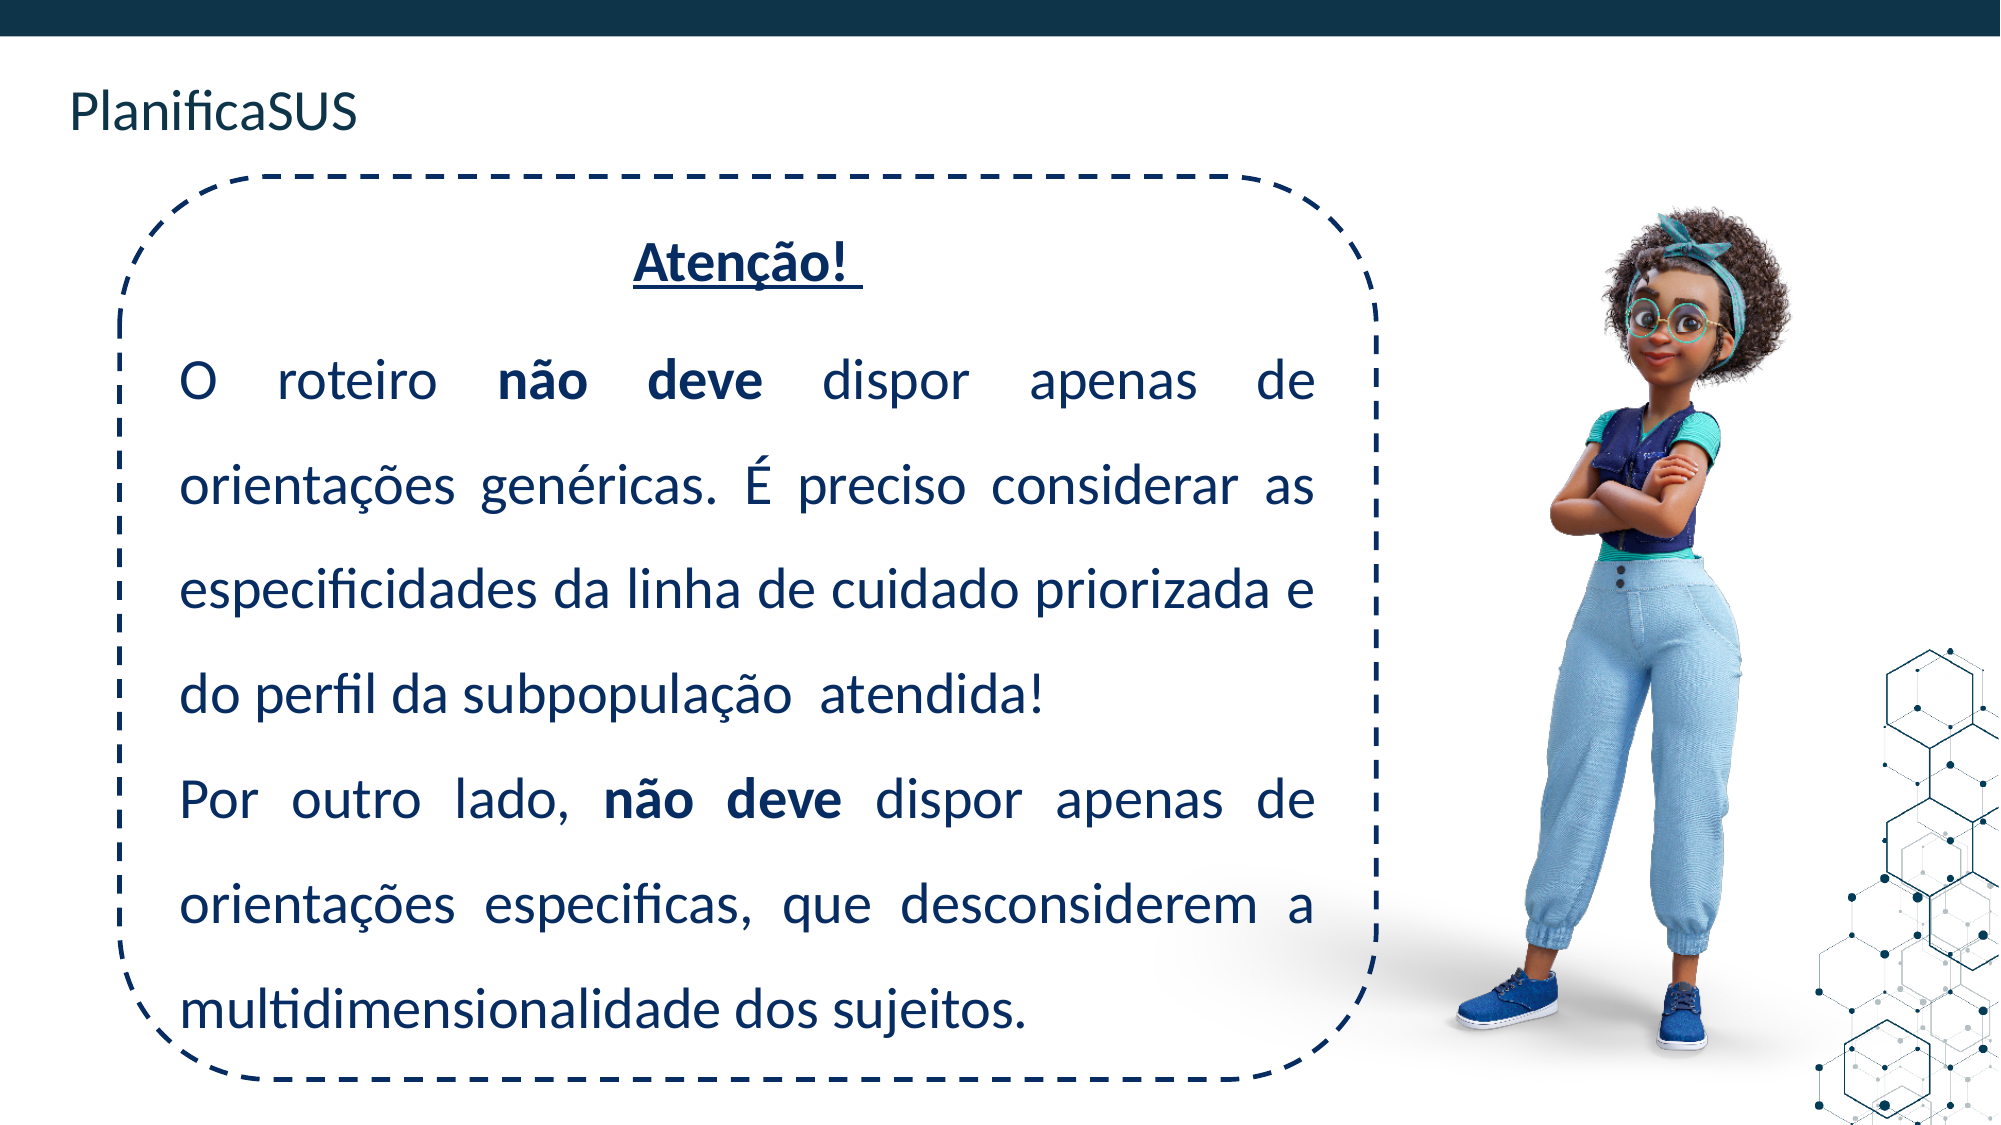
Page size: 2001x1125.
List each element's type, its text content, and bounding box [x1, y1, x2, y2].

text_box Atenção! O roteiro não deve dispor apenas de orientações genéricas. É preciso considerar as especificidades da linha de cuidado priorizada e do perfil da subpopulação atendida! Por outro lado, não deve dispor apenas de orientações especificas, que desconsiderem a multidimensionalidade dos sujeitos. [165, 181, 999, 1048]
text_box [118, 217, 165, 1037]
text_box [177, 1048, 999, 1081]
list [999, 124, 2000, 1125]
text_box [233, 175, 999, 181]
